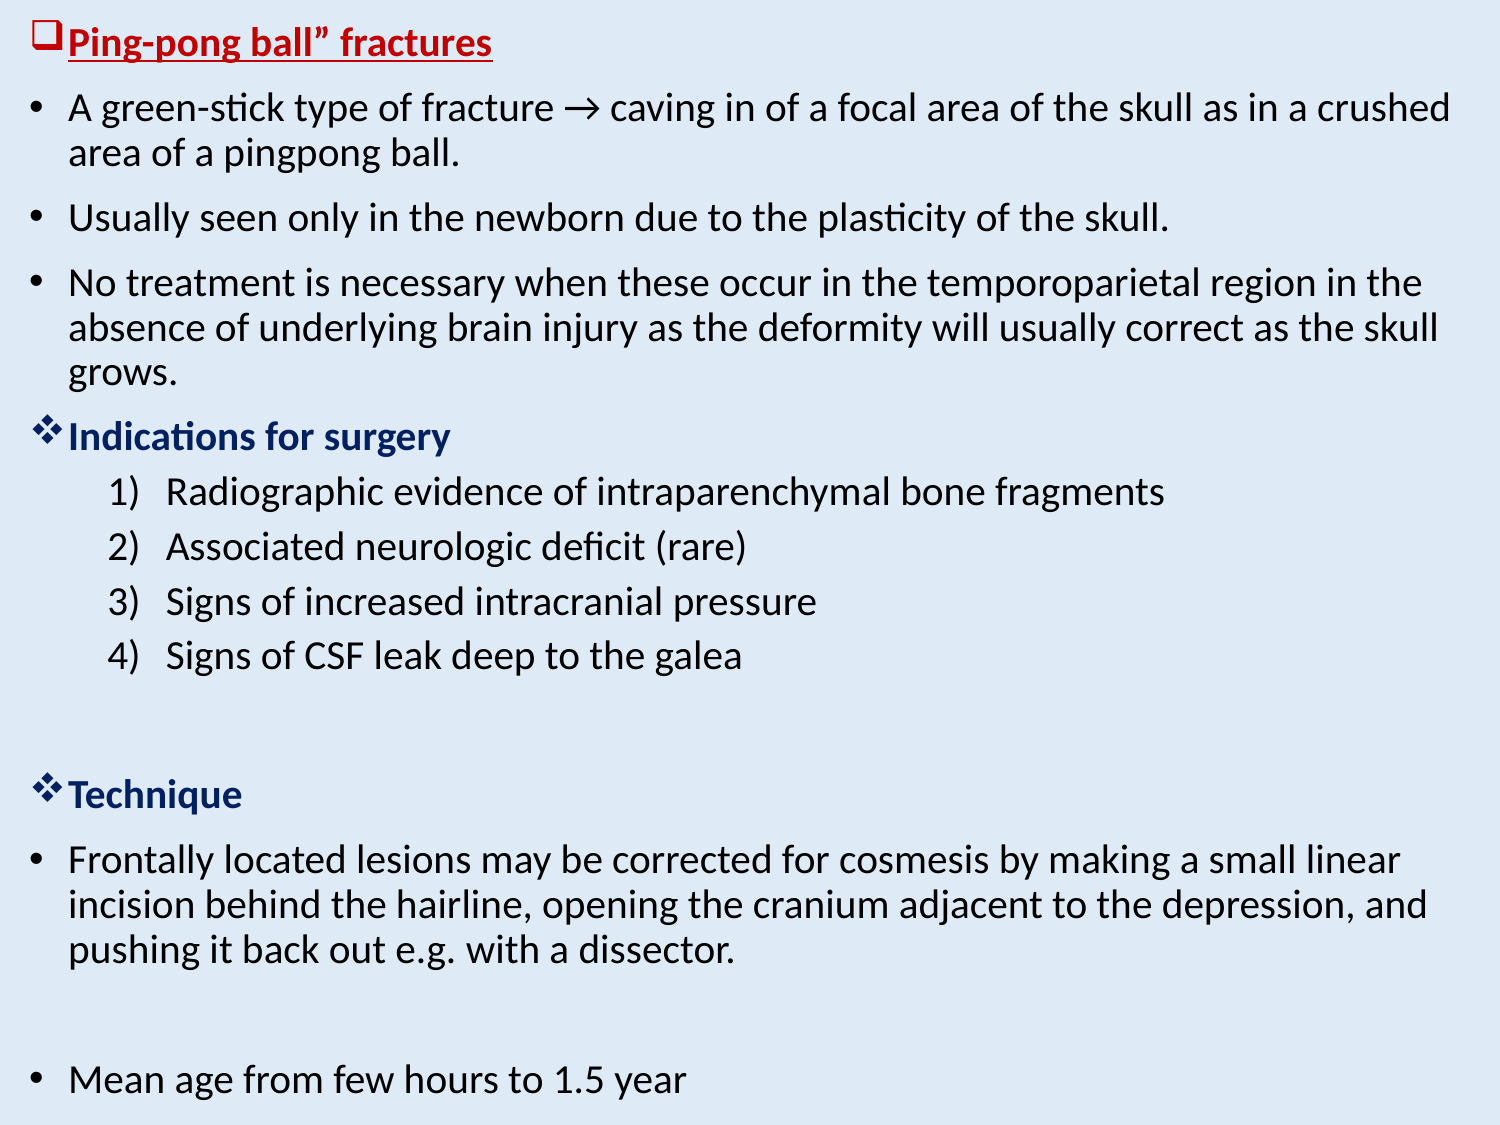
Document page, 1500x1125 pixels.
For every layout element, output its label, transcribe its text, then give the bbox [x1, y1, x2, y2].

list Ping-pong ball” fractures A green-stick type of fracture → caving in of a focal area of the skull as in a crushed area of a pingpong ball. Usually seen only in the newborn due to the plasticity of the skull. No treatment is necessary when these occur in the temporoparietal region in the absence of underlying brain injury as the deformity will usually correct as the skull grows. Indications for surgery Radiographic evidence of intraparenchymal bone fragments Associated neurologic deficit (rare) Signs of increased intracranial pressure Signs of CSF leak deep to the galea Technique Frontally located lesions may be corrected for cosmesis by making a small linear incision behind the hairline, opening the cranium adjacent to the depression, and pushing it back out e.g. with a dissector. Mean age from few hours to 1.5 year [14, 13, 1487, 1112]
